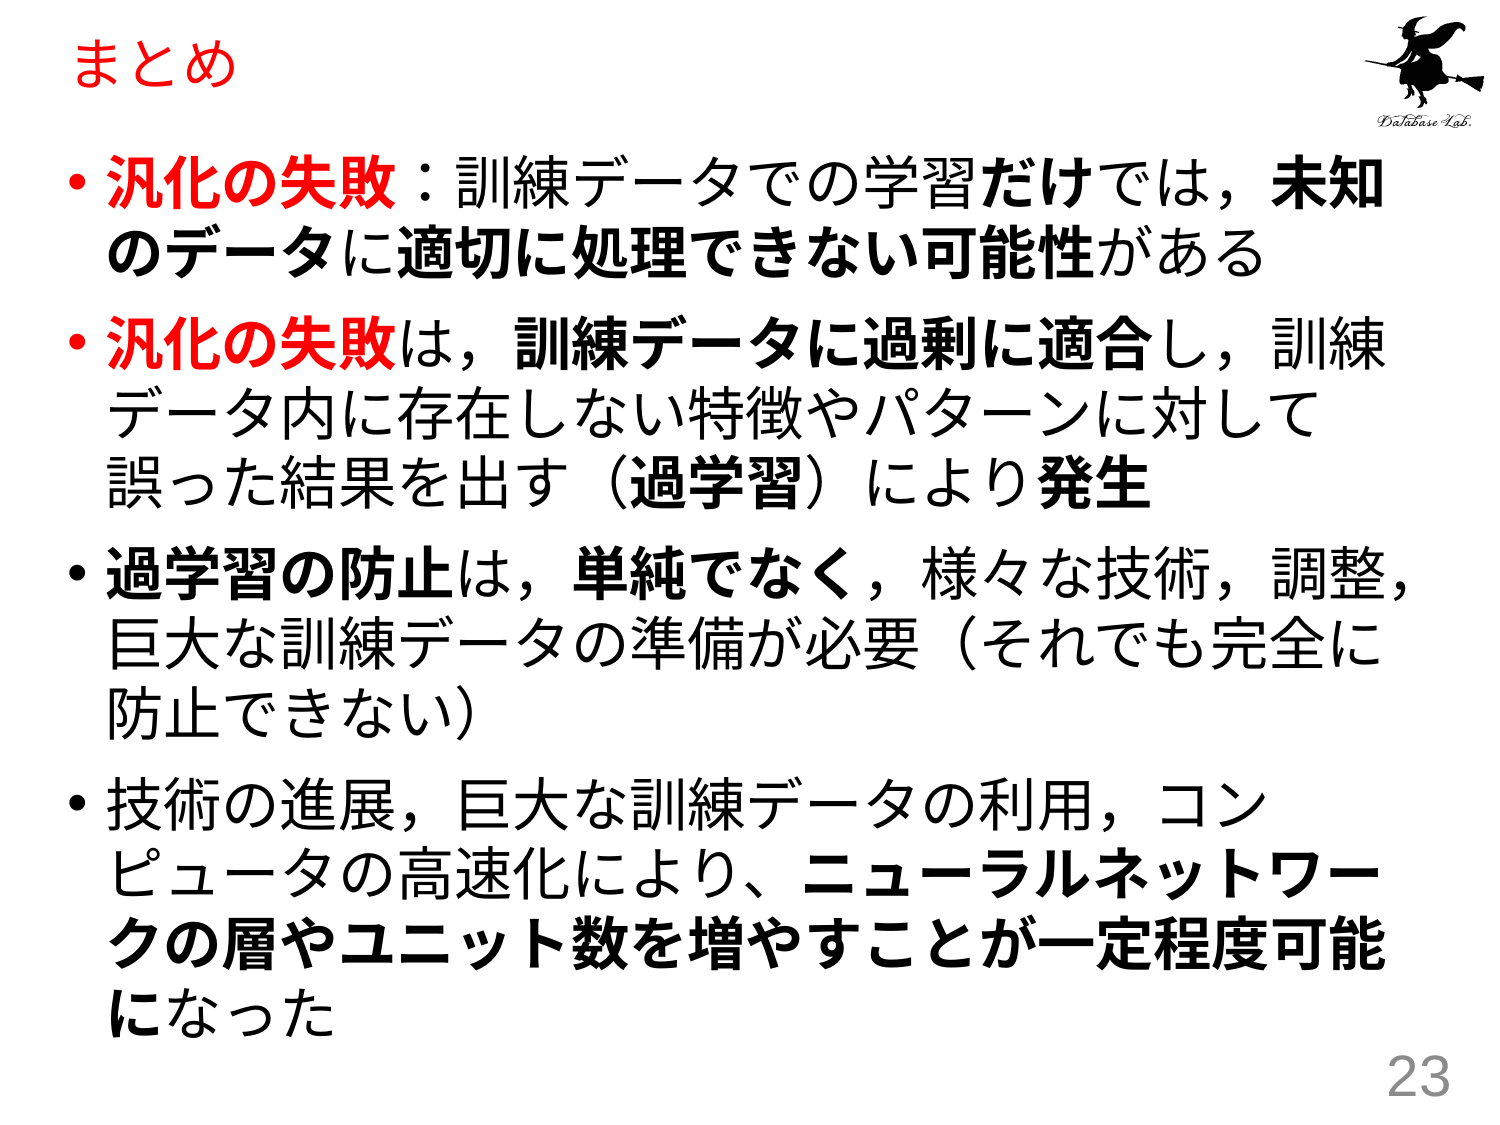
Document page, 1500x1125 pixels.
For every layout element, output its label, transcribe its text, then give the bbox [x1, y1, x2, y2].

slide_number 23 [1129, 1042, 1467, 1103]
picture [1362, 14, 1486, 130]
list 汎化の失敗：訓練データでの学習だけでは，未知のデータに適切に処理できない可能性がある 汎化の失敗は，訓練データに過剰に適合し，訓練データ内に存在しない特徴やパターンに対して誤った結果を出す（過学習）により発生 過学習の防止は，単純でなく，様々な技術，調整，巨大な訓練データの準備が必要（それでも完全に防止できない） 技術の進展，巨大な訓練データの利用，コンピュータの高速化により、ニューラルネットワークの層やユニット数を増やすことが一定程度可能になった [52, 138, 1441, 1071]
title まとめ [52, 28, 1441, 106]
